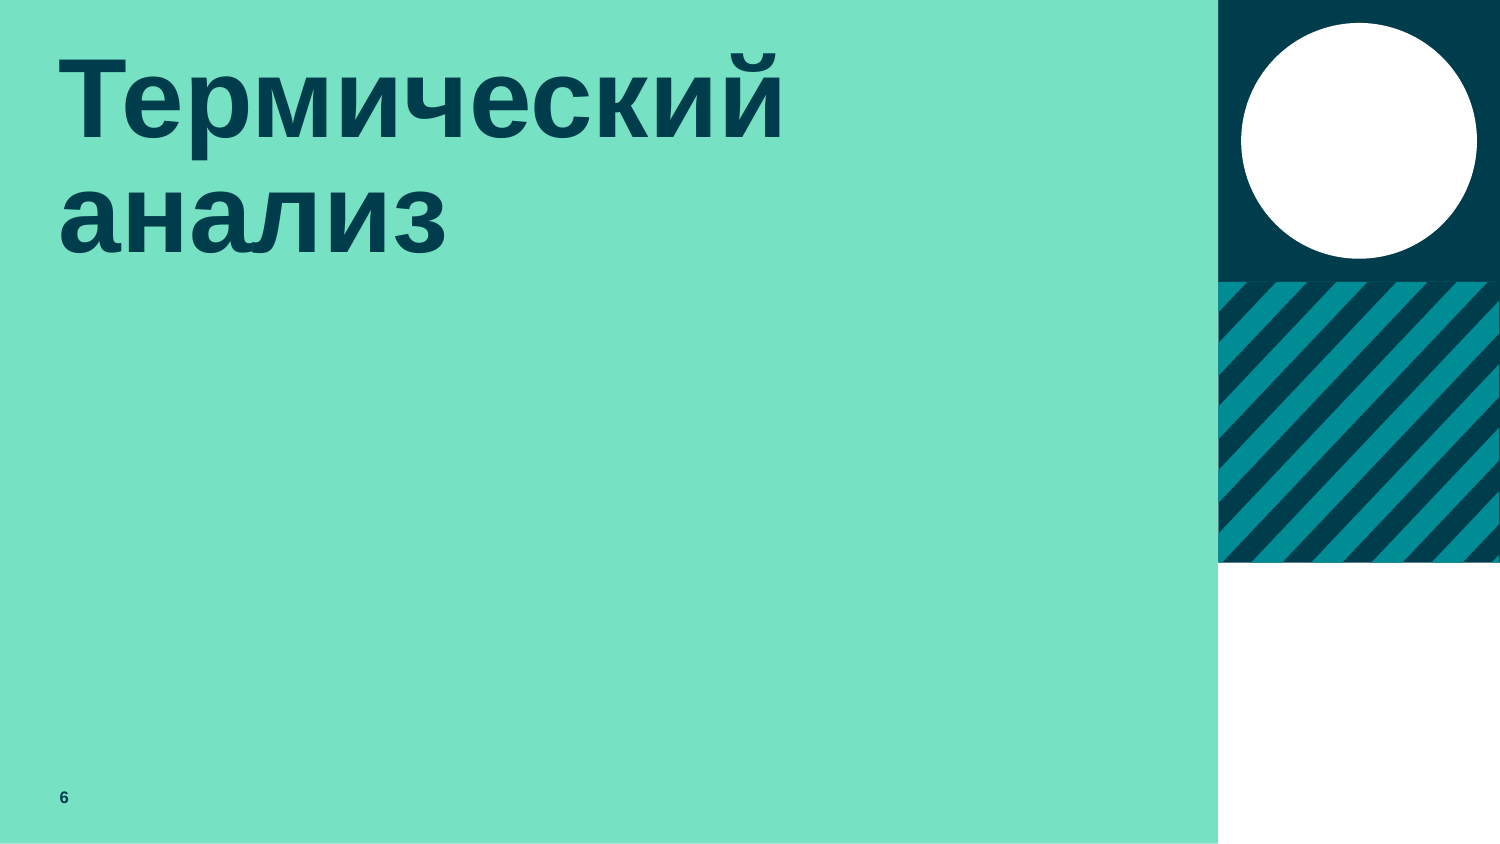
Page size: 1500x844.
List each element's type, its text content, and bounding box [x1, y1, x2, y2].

title Термический анализ [58, 45, 1197, 278]
slide_number 6 [59, 781, 112, 812]
